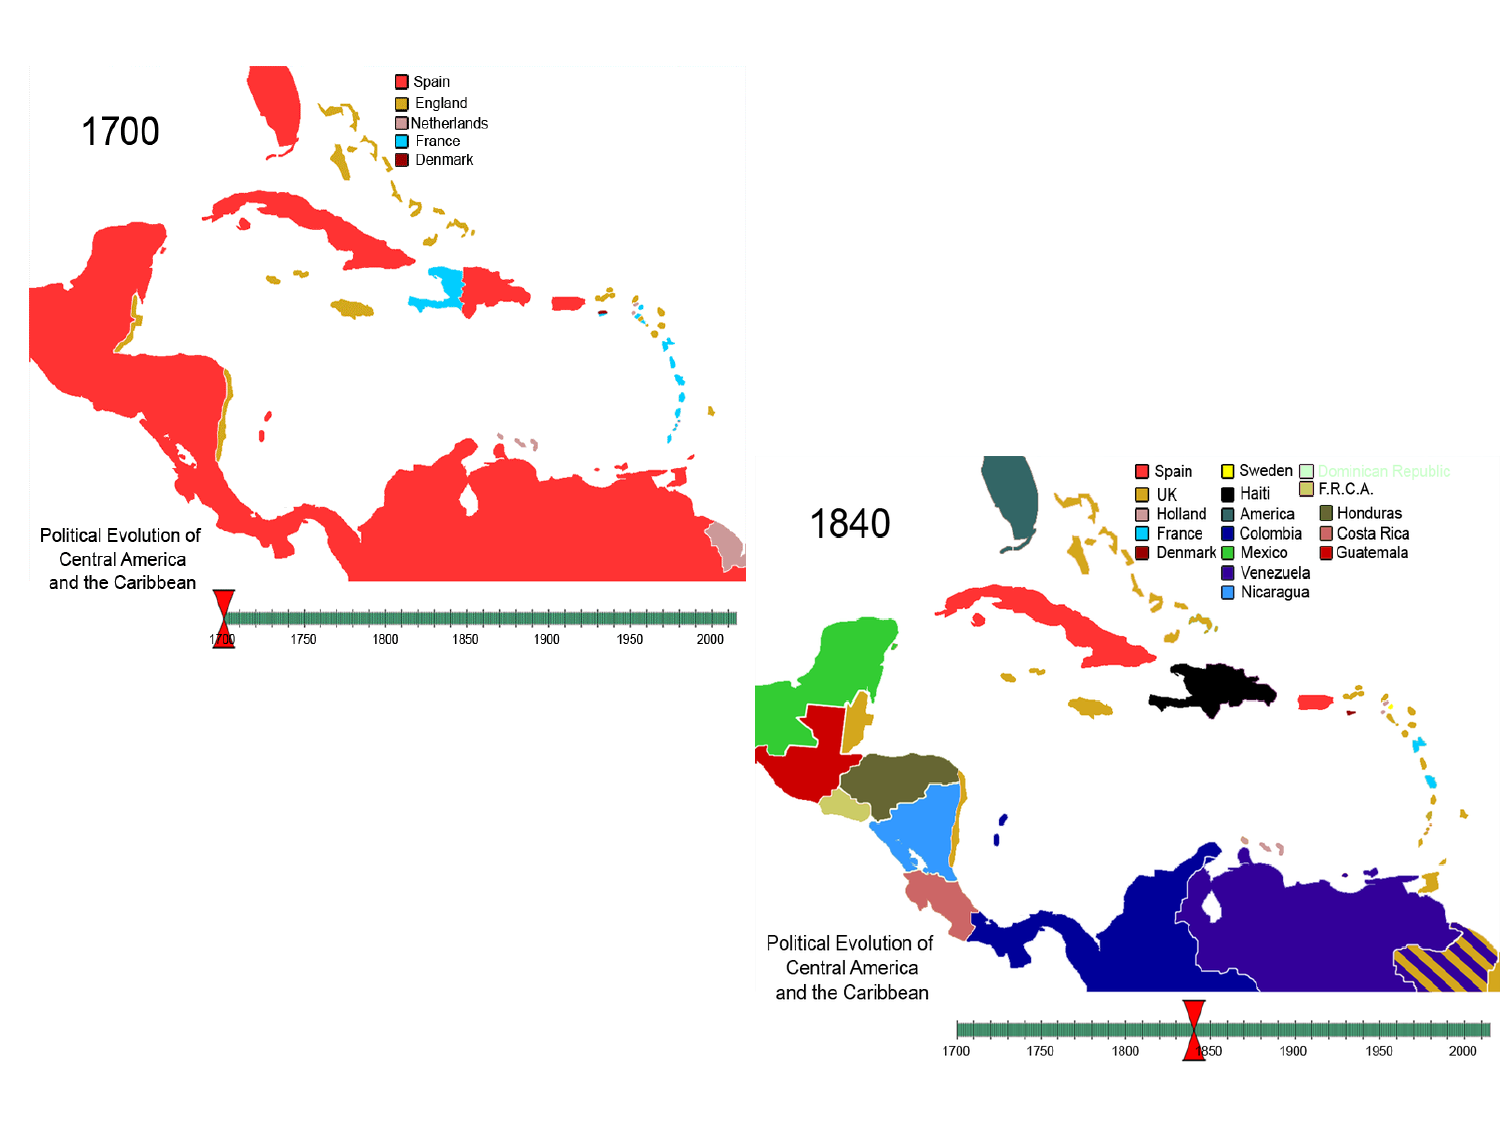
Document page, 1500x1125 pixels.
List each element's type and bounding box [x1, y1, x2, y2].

picture [755, 455, 1500, 1071]
picture [29, 66, 746, 658]
